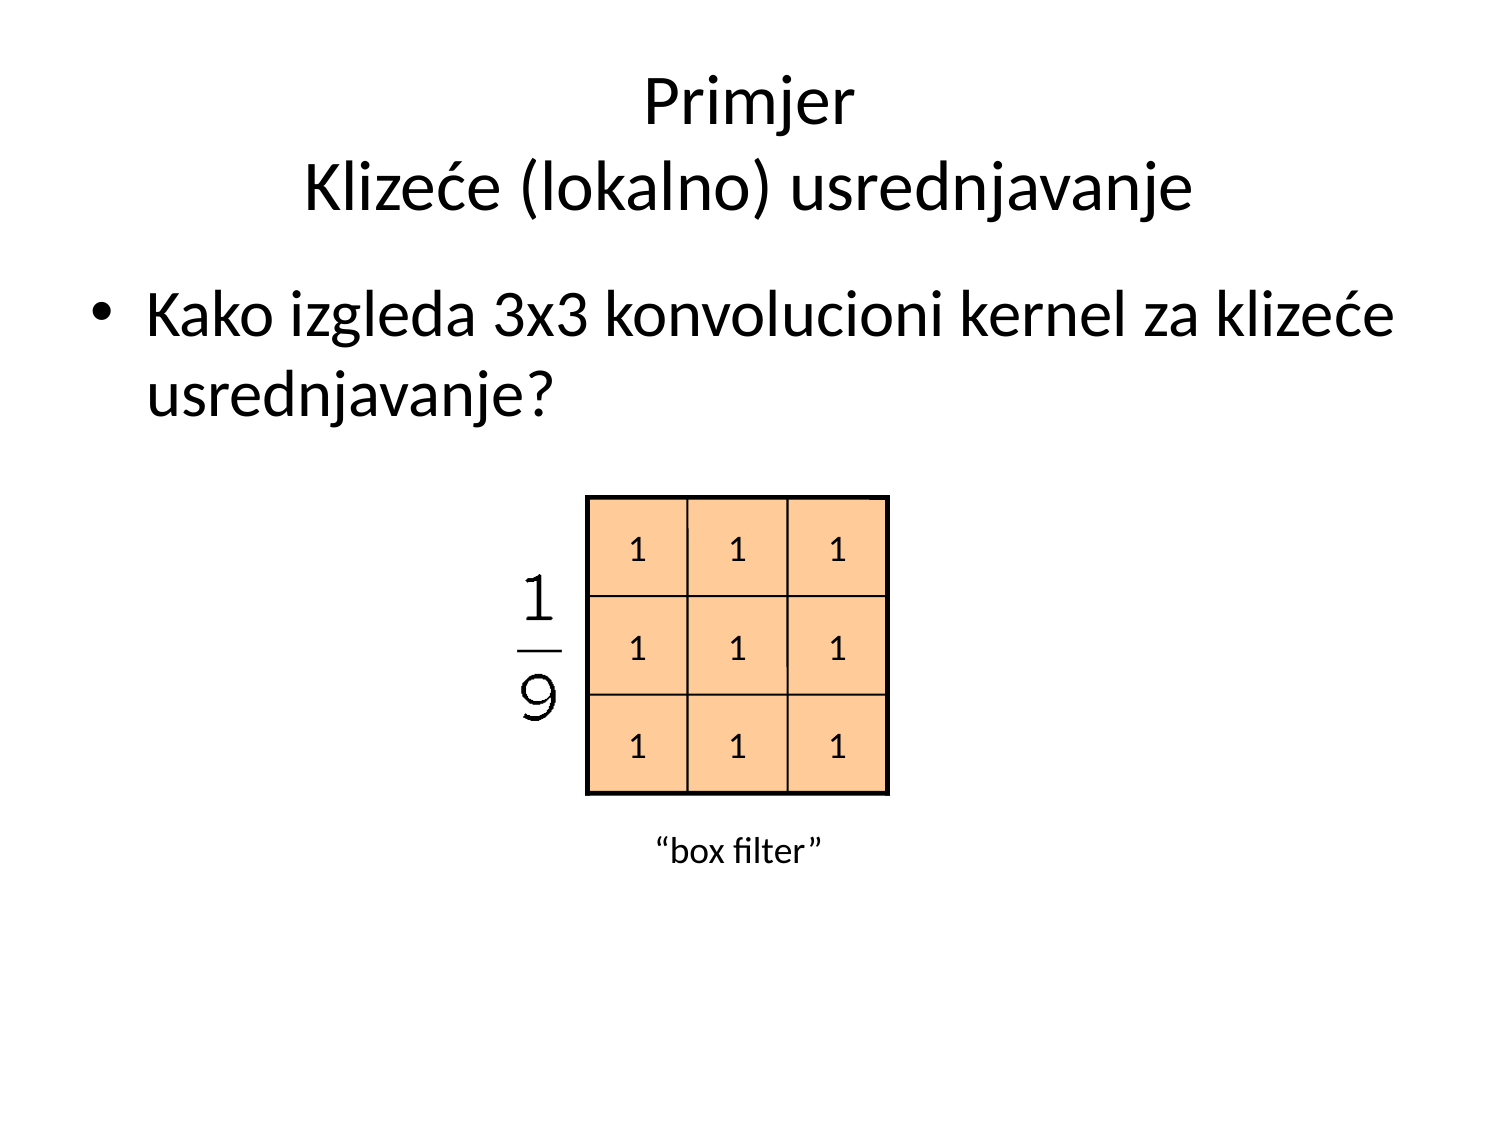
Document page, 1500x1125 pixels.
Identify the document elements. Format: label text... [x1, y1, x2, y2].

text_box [514, 497, 888, 894]
title Primjer Klizeće (lokalno) usrednjavanje [75, 45, 1425, 233]
list Kako izgleda 3x3 konvolucioni kernel za klizeće usrednjavanje? [75, 262, 1425, 1005]
